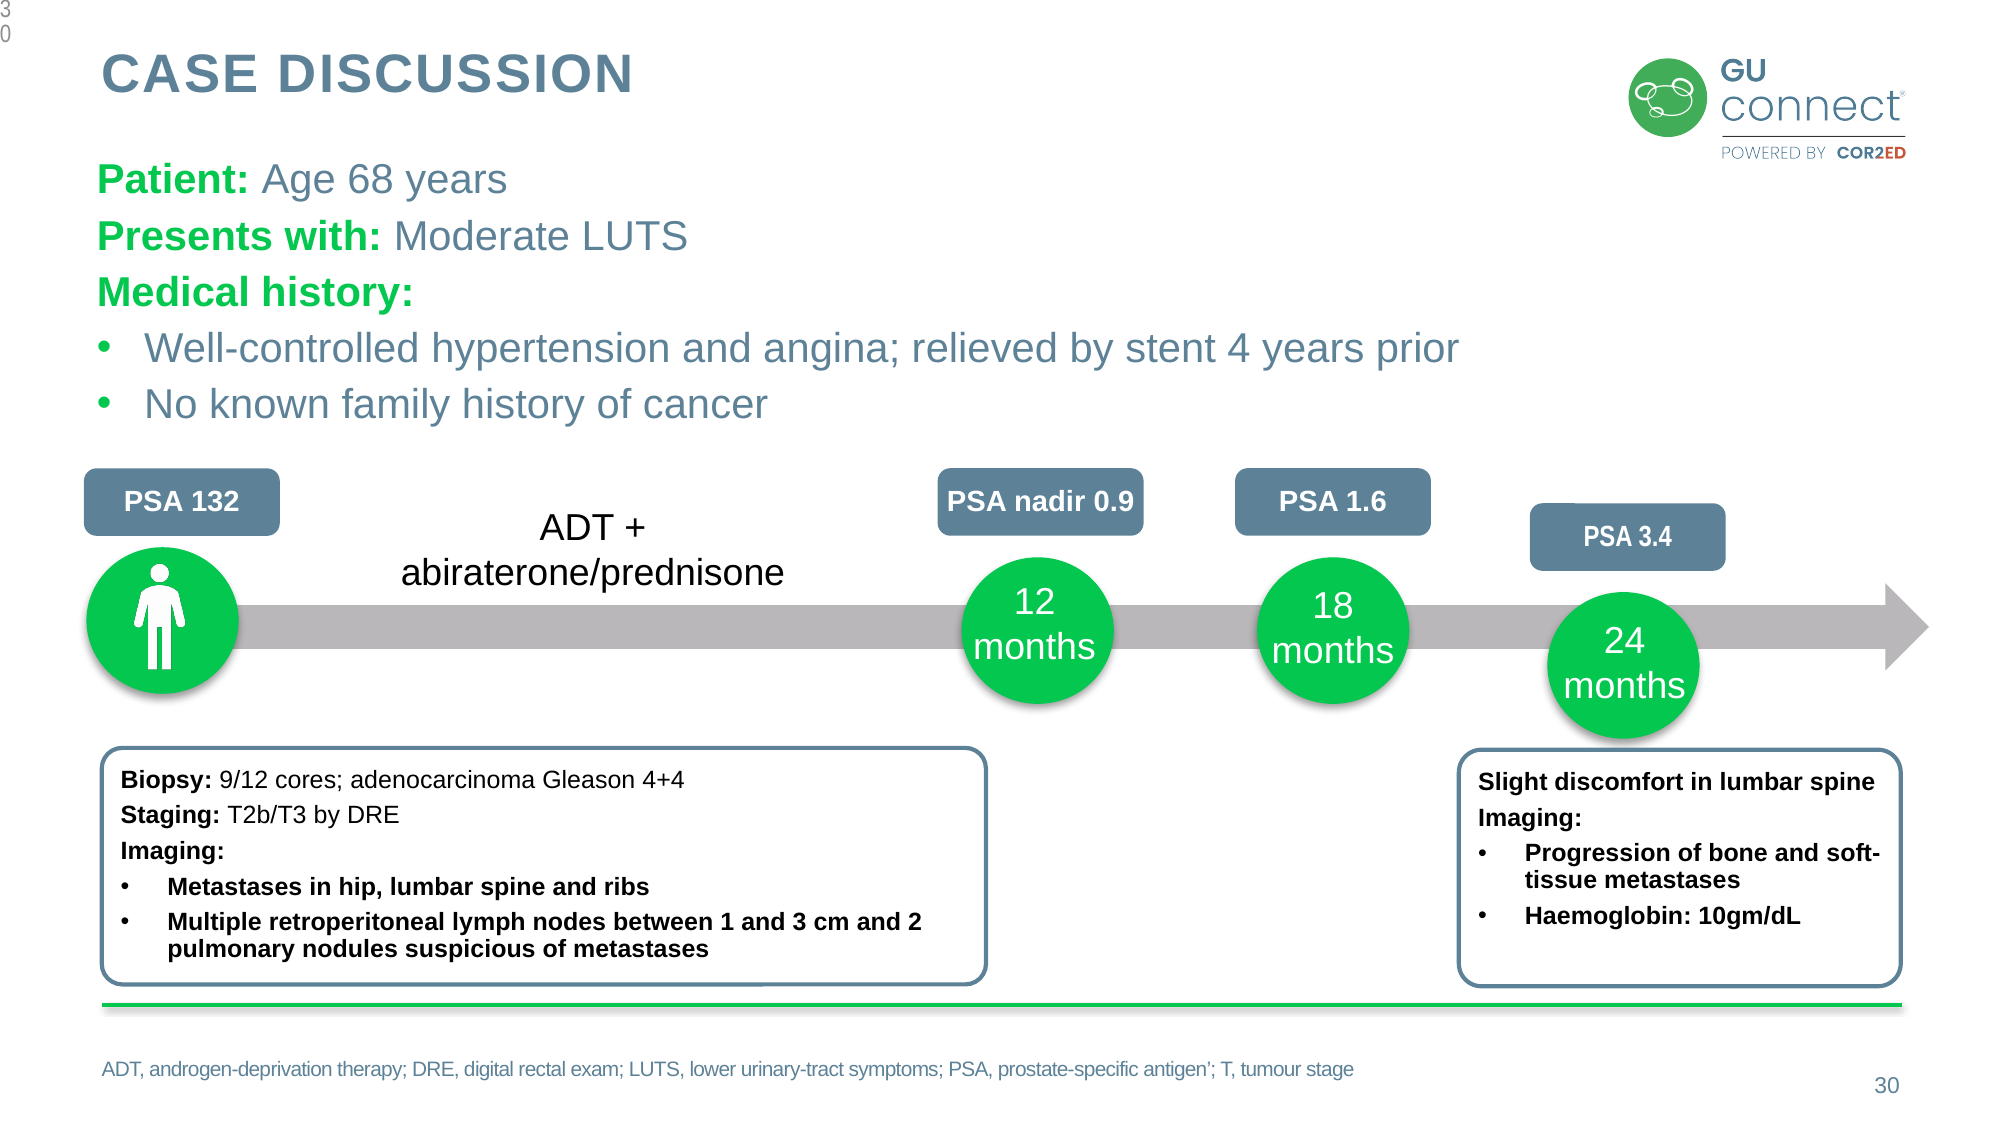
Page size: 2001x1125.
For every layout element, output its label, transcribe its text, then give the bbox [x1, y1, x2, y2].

text_box [1728, 581, 1932, 673]
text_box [86, 546, 239, 694]
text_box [1236, 470, 1430, 705]
text_box [1147, 602, 1231, 651]
picture [1626, 51, 1907, 165]
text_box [1531, 505, 1724, 739]
text_box PSA 132 [85, 470, 278, 534]
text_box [939, 470, 1142, 705]
text_box Biopsy: 9/12 cores; adenocarcinoma Gleason 4+4 Staging: T2b/T3 by DRE Imaging: Metastases in hip, lumbar spine and ribs Multiple retroperitoneal lymph nodes between 1 and 3 cm and 2 pulmonary nodules suspicious of metastases [101, 747, 986, 985]
list Patient: Age 68 years Presents with: Moderate LUTS Medical history: Well-controlled hypertension and angina; relieved by stent 4 years prior No known family history of cancer [96, 152, 1896, 442]
slide_number 30 [1771, 1054, 1900, 1115]
text_box [1434, 602, 1526, 651]
title Case discussion [101, 40, 1536, 138]
text_box [244, 602, 934, 651]
text_box Slight discomfort in lumbar spine Imaging: Progression of bone and soft-tissue metastases Haemoglobin: 10gm/dL [1458, 749, 1901, 987]
list ADT, androgen-deprivation therapy; DRE, digital rectal exam; LUTS, lower urinary-tract symptoms; PSA, prostate-specific antigen’; T, tumour stage [101, 1037, 1659, 1098]
text_box ADT + abiraterone/prednisone [327, 495, 859, 601]
